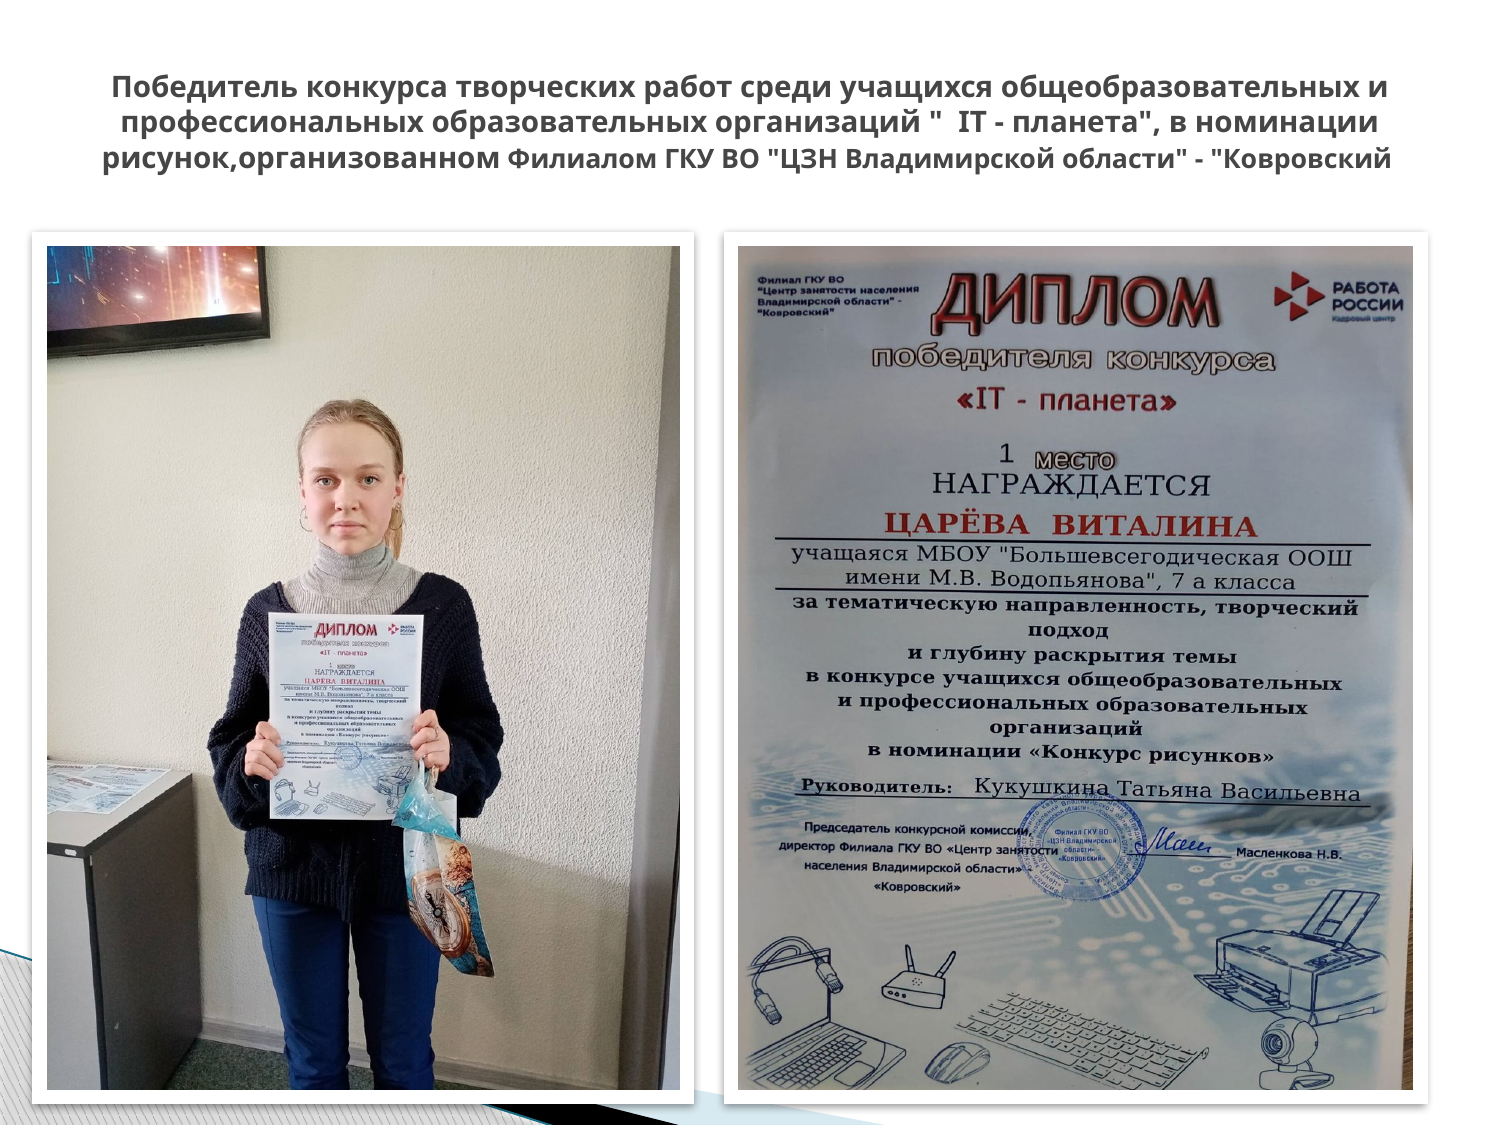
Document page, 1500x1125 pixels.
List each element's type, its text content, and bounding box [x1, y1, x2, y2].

title Победитель конкурса творческих работ среди учащихся общеобразовательных и профессиональных образовательных организаций " IT - планета", в номинации рисунок,организованном Филиалом ГКУ ВО "ЦЗН Владимирской области" - "Ковровский [75, 45, 1425, 233]
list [46, 245, 680, 1091]
picture [738, 245, 1414, 1091]
